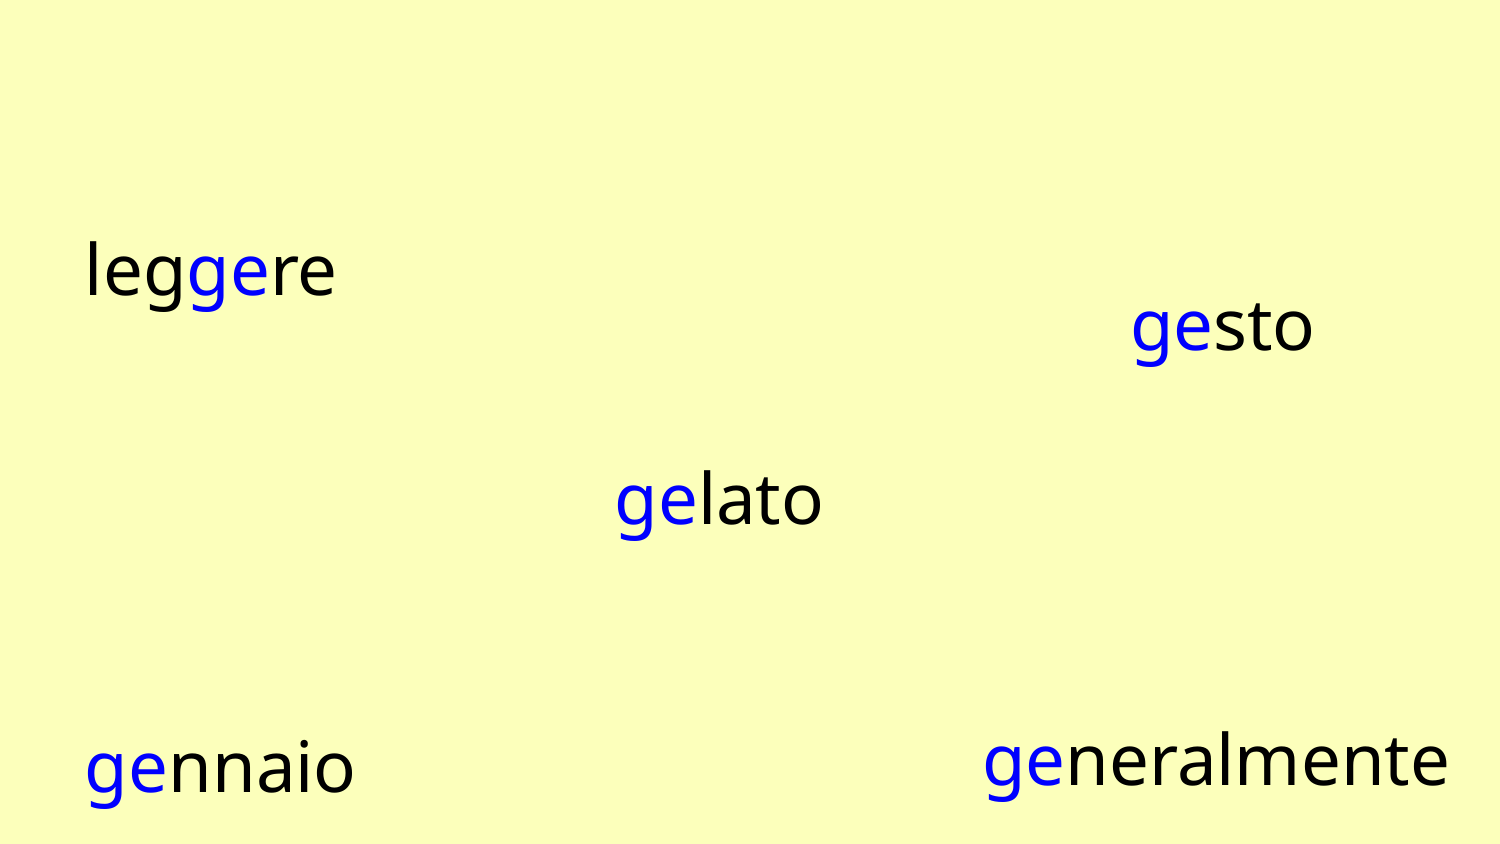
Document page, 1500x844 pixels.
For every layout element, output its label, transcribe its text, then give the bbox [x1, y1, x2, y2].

text_box gennaio [70, 706, 414, 791]
text_box gelato [599, 438, 925, 567]
text_box generalmente [967, 699, 1500, 798]
text_box leggere [70, 209, 429, 324]
text_box gesto [1115, 264, 1410, 379]
